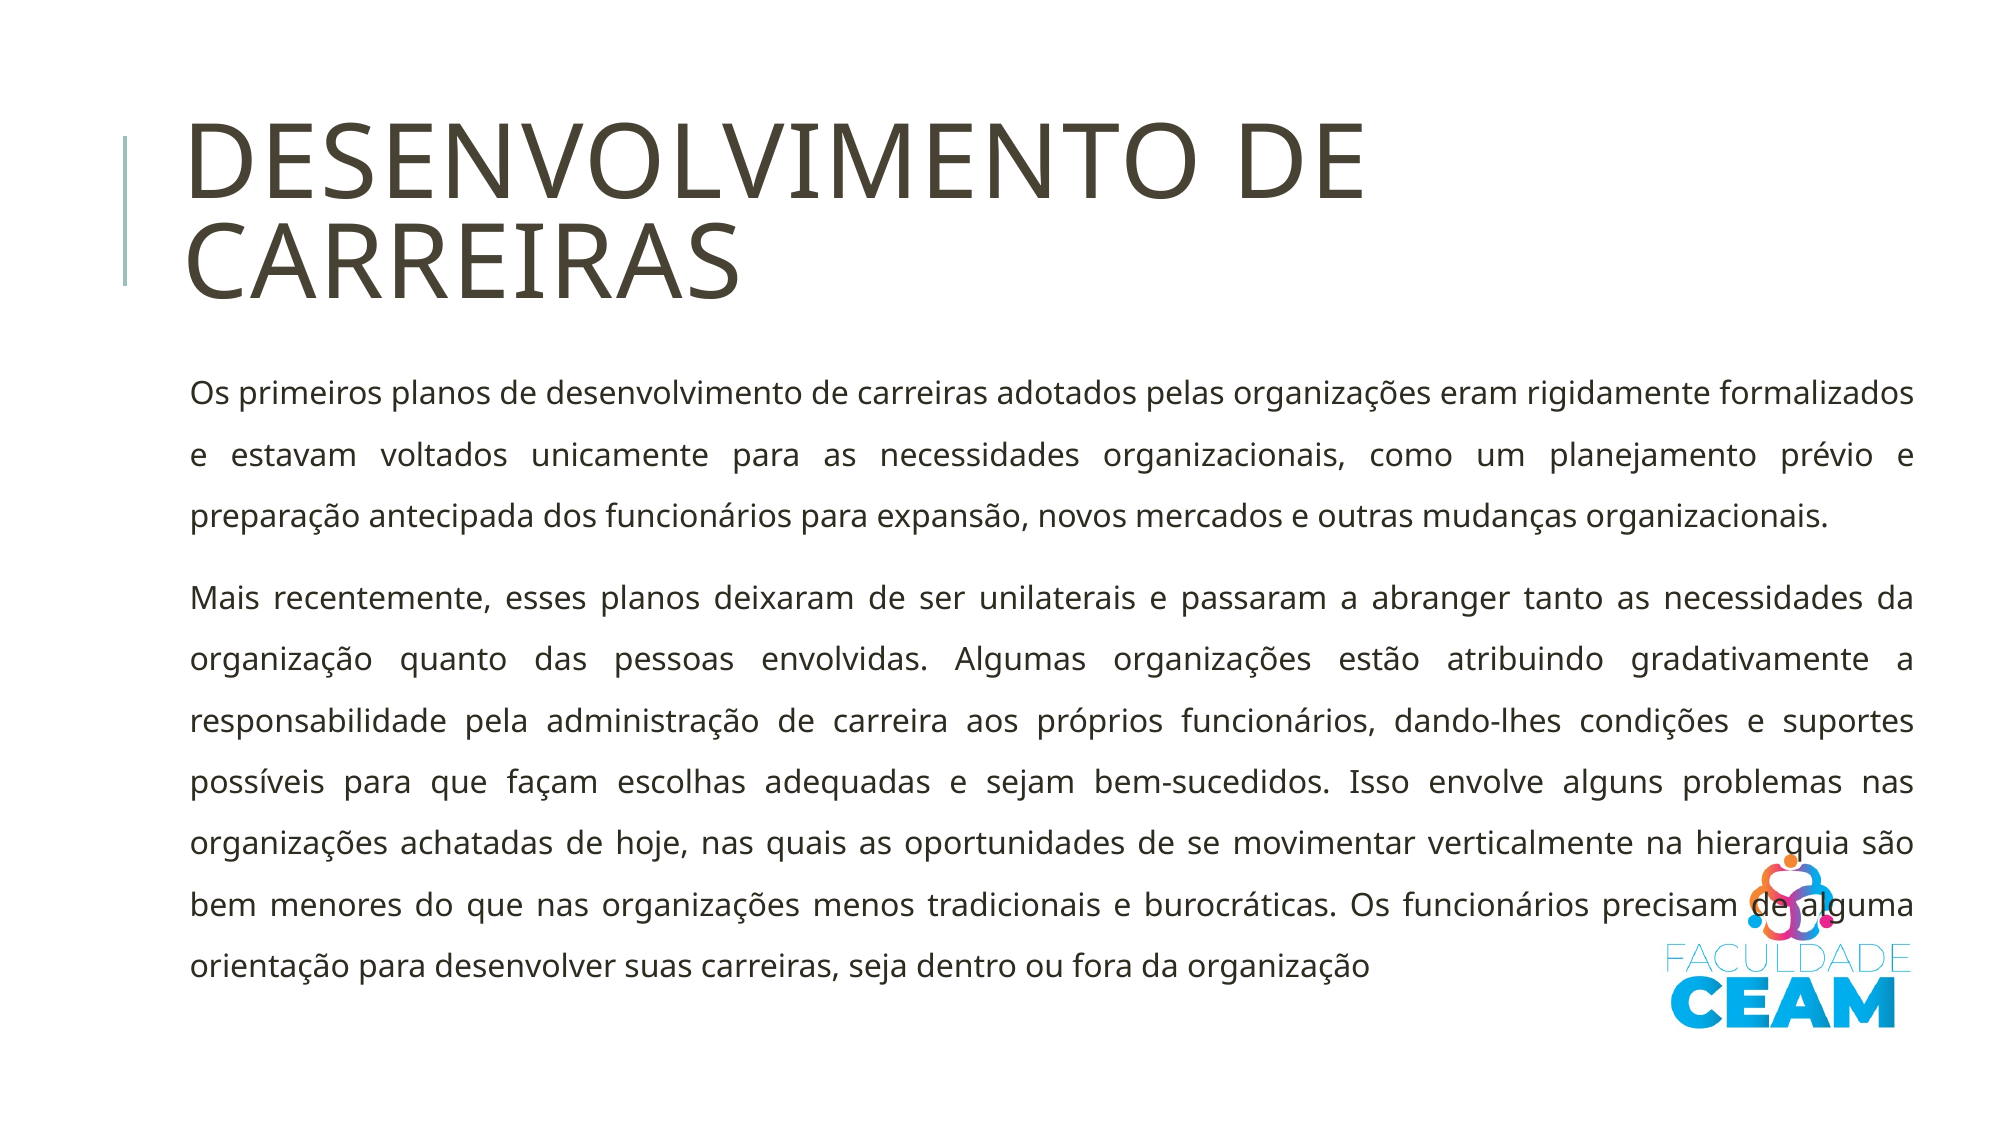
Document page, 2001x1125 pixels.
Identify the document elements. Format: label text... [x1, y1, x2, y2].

picture [1650, 810, 1925, 1085]
title Desenvolvimento de carreiras [168, 96, 1763, 341]
list Os primeiros planos de desenvolvimento de carreiras adotados pelas organizações eram rigidamente formalizados e estavam voltados unicamente para as necessidades organizacionais, como um planejamento prévio e preparação antecipada dos funcionários para expansão, novos mercados e outras mudanças organizacionais. Mais recentemente, esses planos deixaram de ser unilaterais e passaram a abranger tanto as necessidades da organização quanto das pessoas envolvidas. Algumas organizações estão atribuindo gradativamente a responsabilidade pela administração de carreira aos próprios funcionários, dando-lhes condições e suportes possíveis para que façam escolhas adequadas e sejam bem-sucedidos. Isso envolve alguns problemas nas organizações achatadas de hoje, nas quais as oportunidades de se movimentar verticalmente na hierarquia são bem menores do que nas organizações menos tradicionais e burocráticas. Os funcionários precisam de alguma orientação para desenvolver suas carreiras, seja dentro ou fora da organização [168, 341, 1925, 1050]
